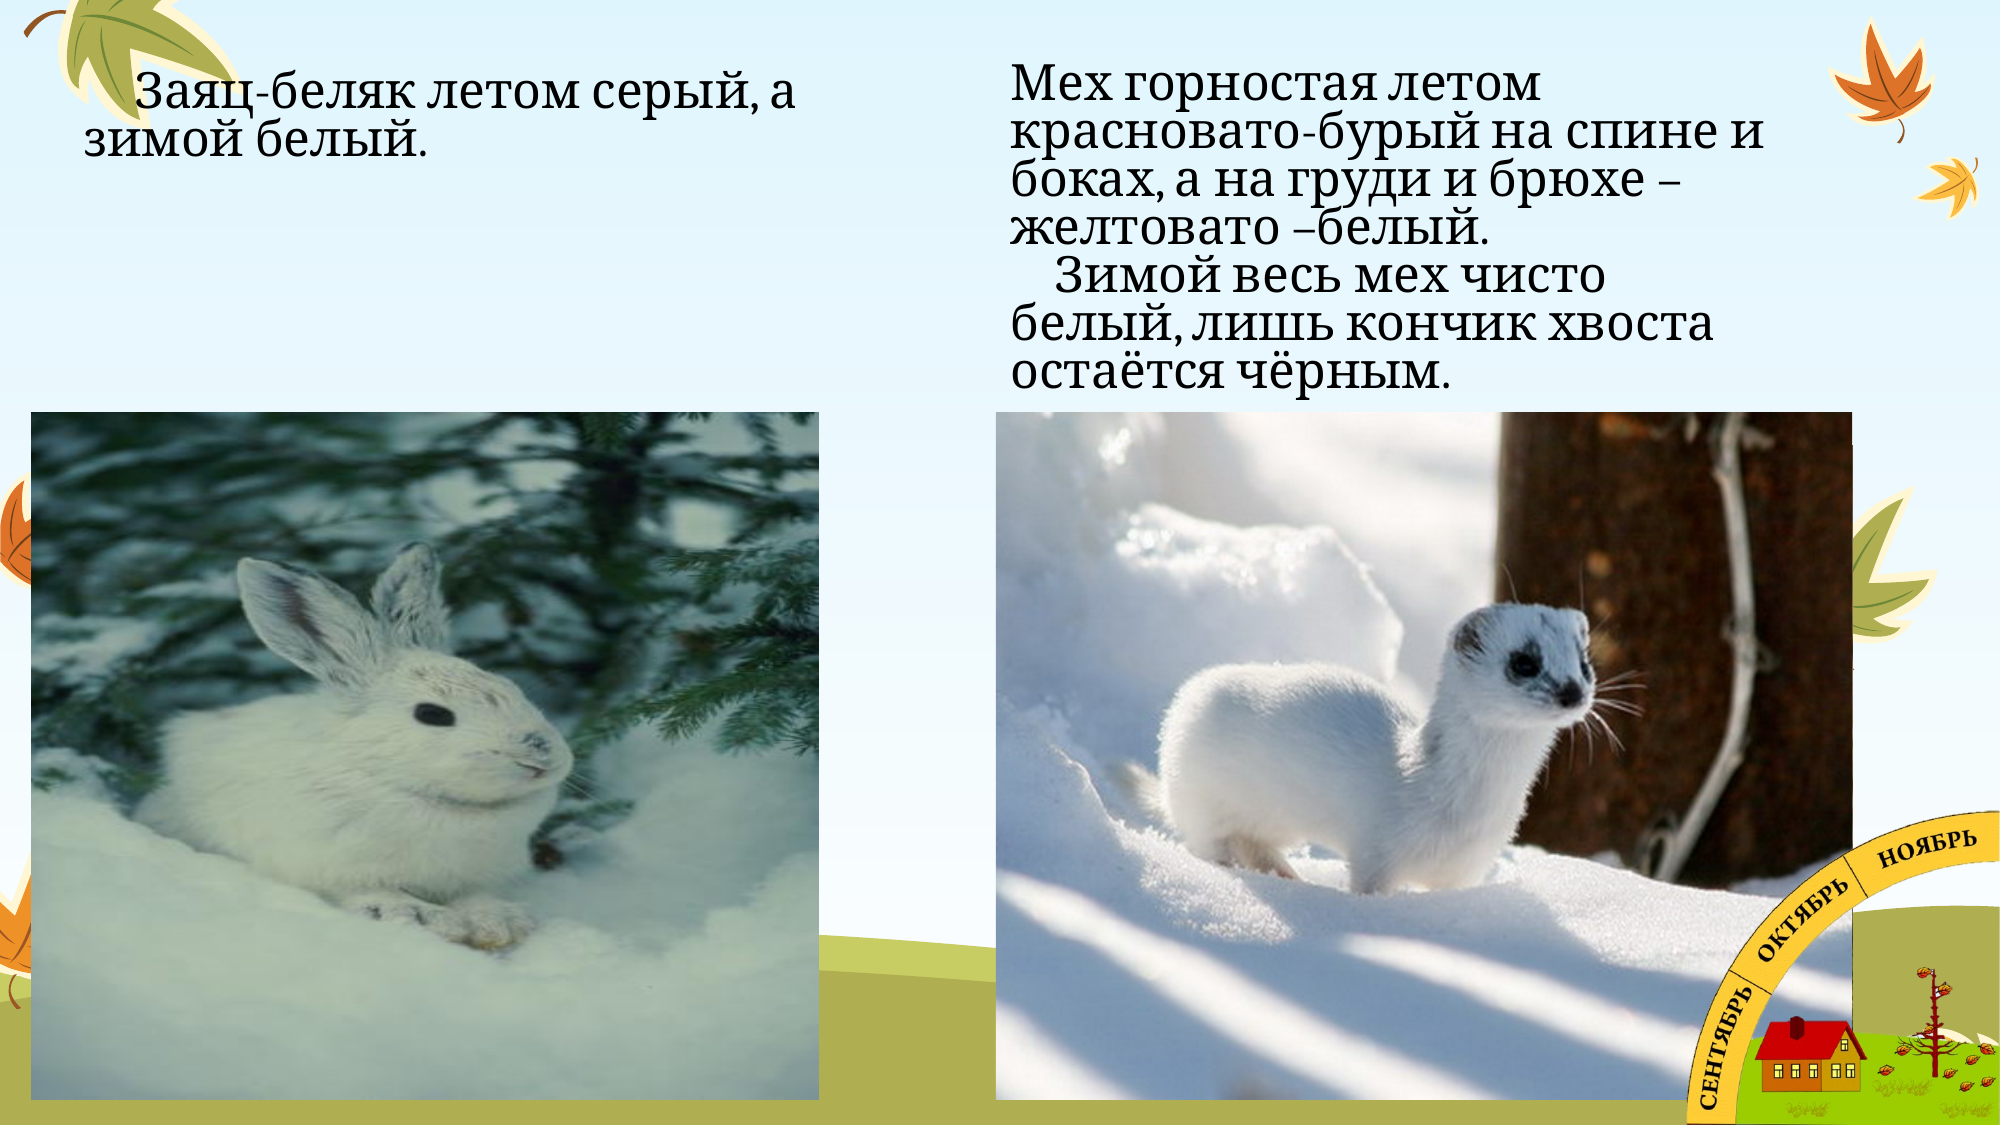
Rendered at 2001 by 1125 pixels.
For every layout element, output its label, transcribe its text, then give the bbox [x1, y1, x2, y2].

text_box Мех горностая летом красновато-бурый на спине и боках, а на груди и брюхе –желтовато –белый. Зимой весь мех чисто белый, лишь кончик хвоста остаётся чёрным. [995, 55, 1805, 406]
picture [31, 412, 819, 1100]
picture [995, 412, 2000, 1125]
list Заяц-беляк летом серый, а зимой белый. [23, 62, 861, 245]
